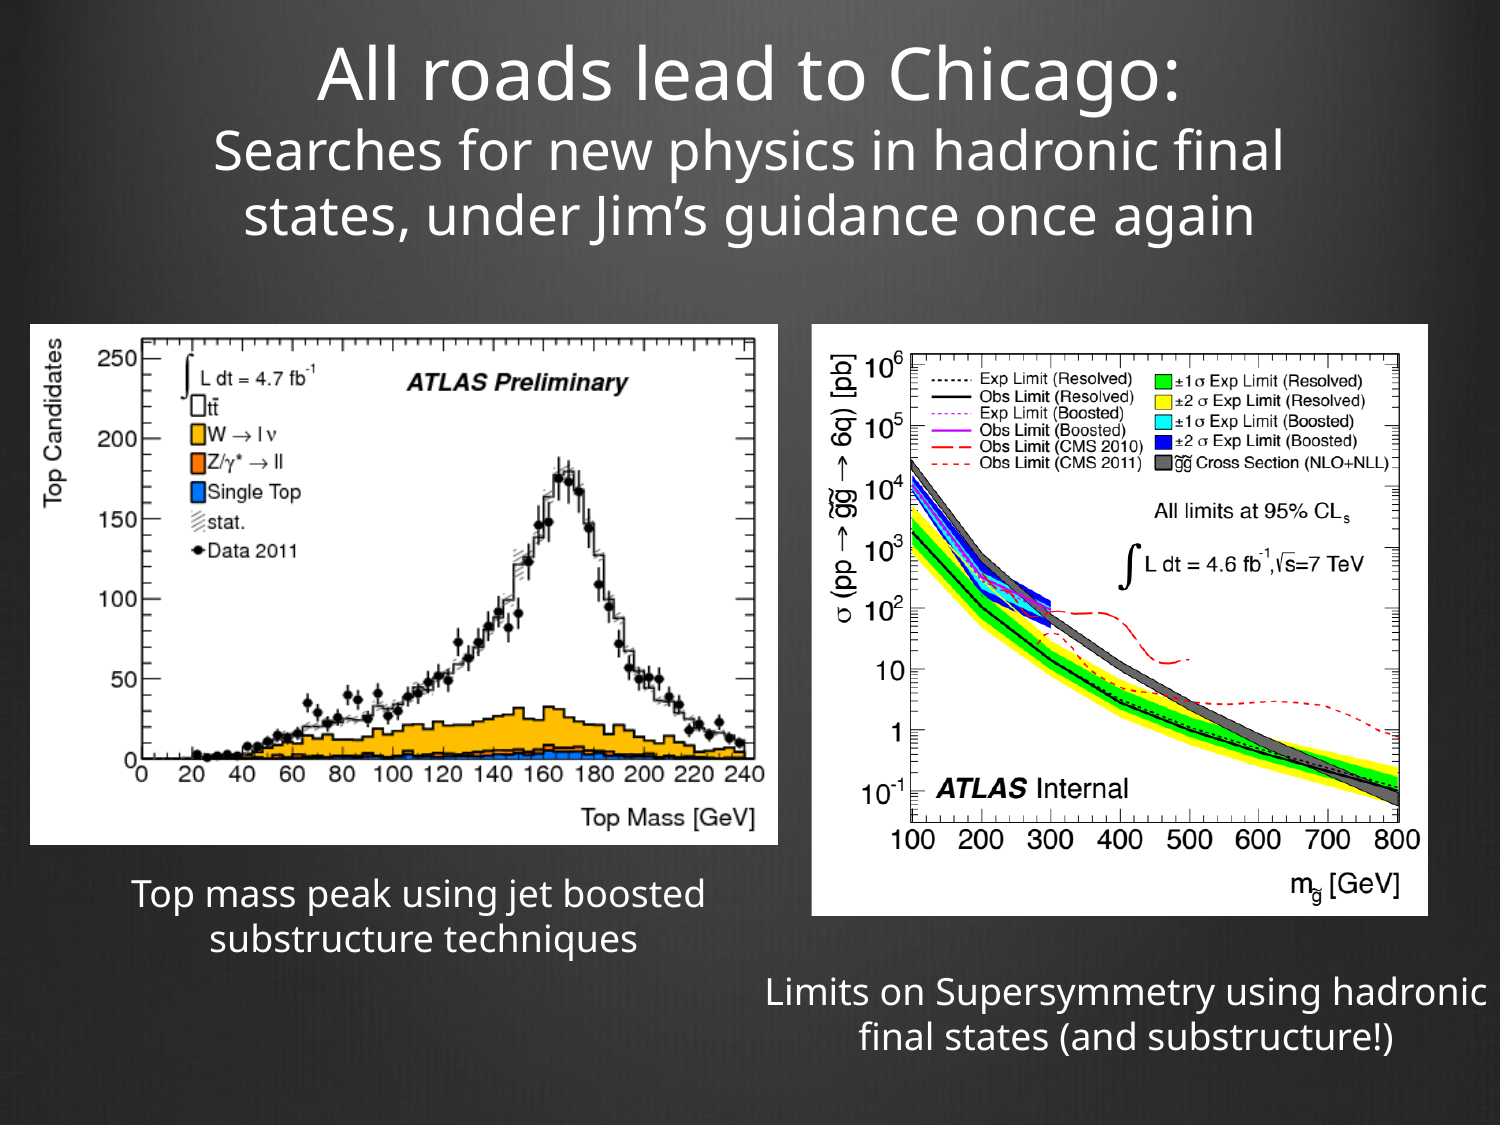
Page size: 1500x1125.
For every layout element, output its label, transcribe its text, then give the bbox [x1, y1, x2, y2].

picture [30, 324, 778, 845]
picture [811, 324, 1428, 916]
title All roads lead to Chicago: Searches for new physics in hadronic final states, under Jim’s guidance once again [112, 19, 1388, 255]
text_box Top mass peak using jet boosted substructure techniques [116, 880, 732, 967]
text_box Limits on Supersymmetry using hadronic final states (and substructure!) [749, 960, 1500, 1066]
